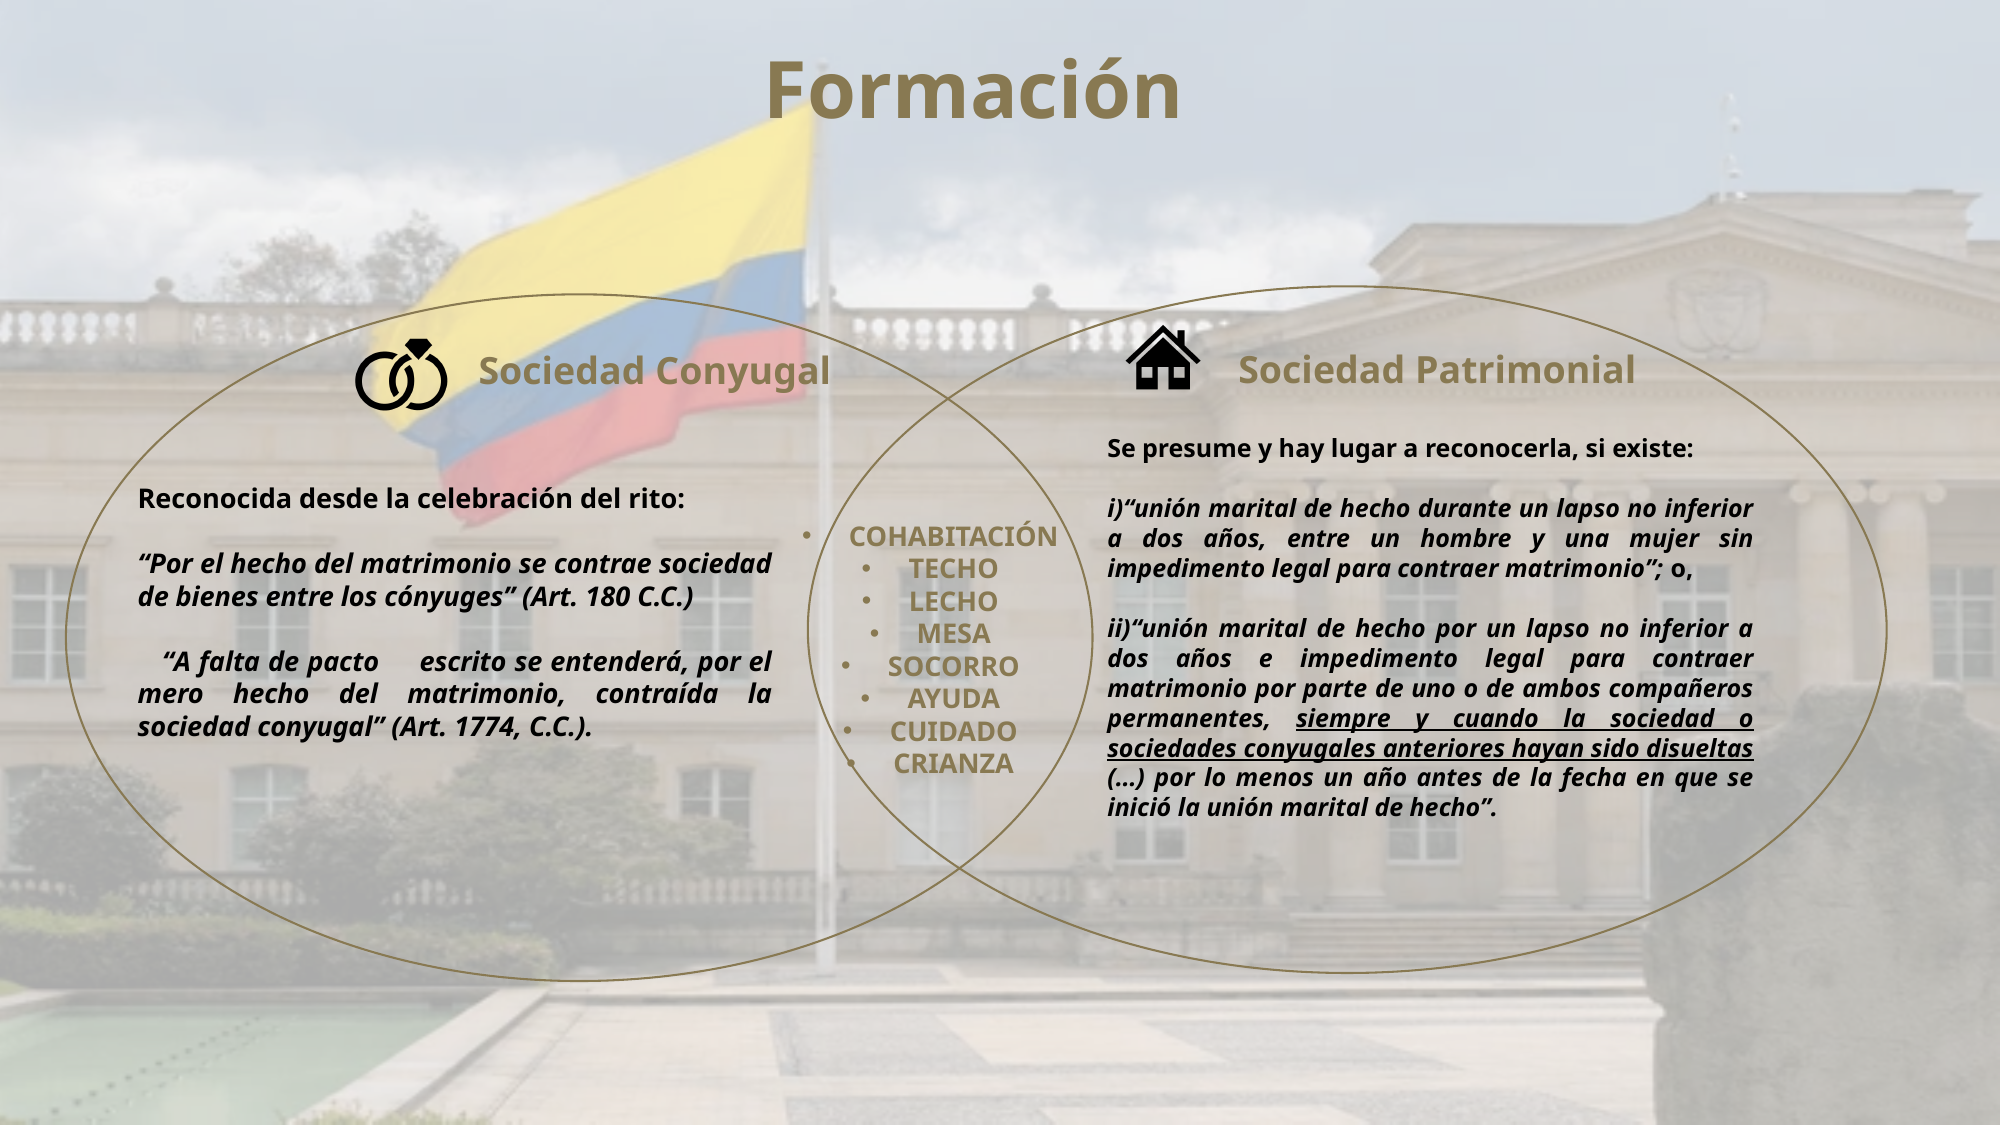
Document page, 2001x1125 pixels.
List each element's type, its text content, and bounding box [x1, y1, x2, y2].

picture [1120, 314, 1206, 400]
text_box [890, 285, 1888, 975]
text_box Reconocida desde la celebración del rito: “Por el hecho del matrimonio se contrae sociedad de bienes entre los cónyuges” (Art. 180 C.C.) “A falta de pacto escrito se entenderá, por el mero hecho del matrimonio, contraída la sociedad conyugal” (Art. 1774, C.C.). [122, 474, 786, 749]
text_box Cohabitación Techo Lecho Mesa Socorro Ayuda Cuidado Crianza [786, 446, 1074, 877]
text_box Se presume y hay lugar a reconocerla, si existe: “unión marital de hecho durante un lapso no inferior a dos años, entre un hombre y una mujer sin impedimento legal para contraer matrimonio”; o, “unión marital de hecho por un lapso no inferior a dos años e impedimento legal para contraer matrimonio por parte de uno o de ambos compañeros permanentes, siempre y cuando la sociedad o sociedades conyugales anteriores hayan sido disueltas (…) por lo menos un año antes de la fecha en que se inició la unión marital de hecho”. [1092, 425, 1770, 830]
text_box [64, 479, 950, 983]
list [351, 324, 452, 425]
title Formación [148, 11, 1799, 174]
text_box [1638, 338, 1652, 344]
text_box [126, 293, 948, 474]
